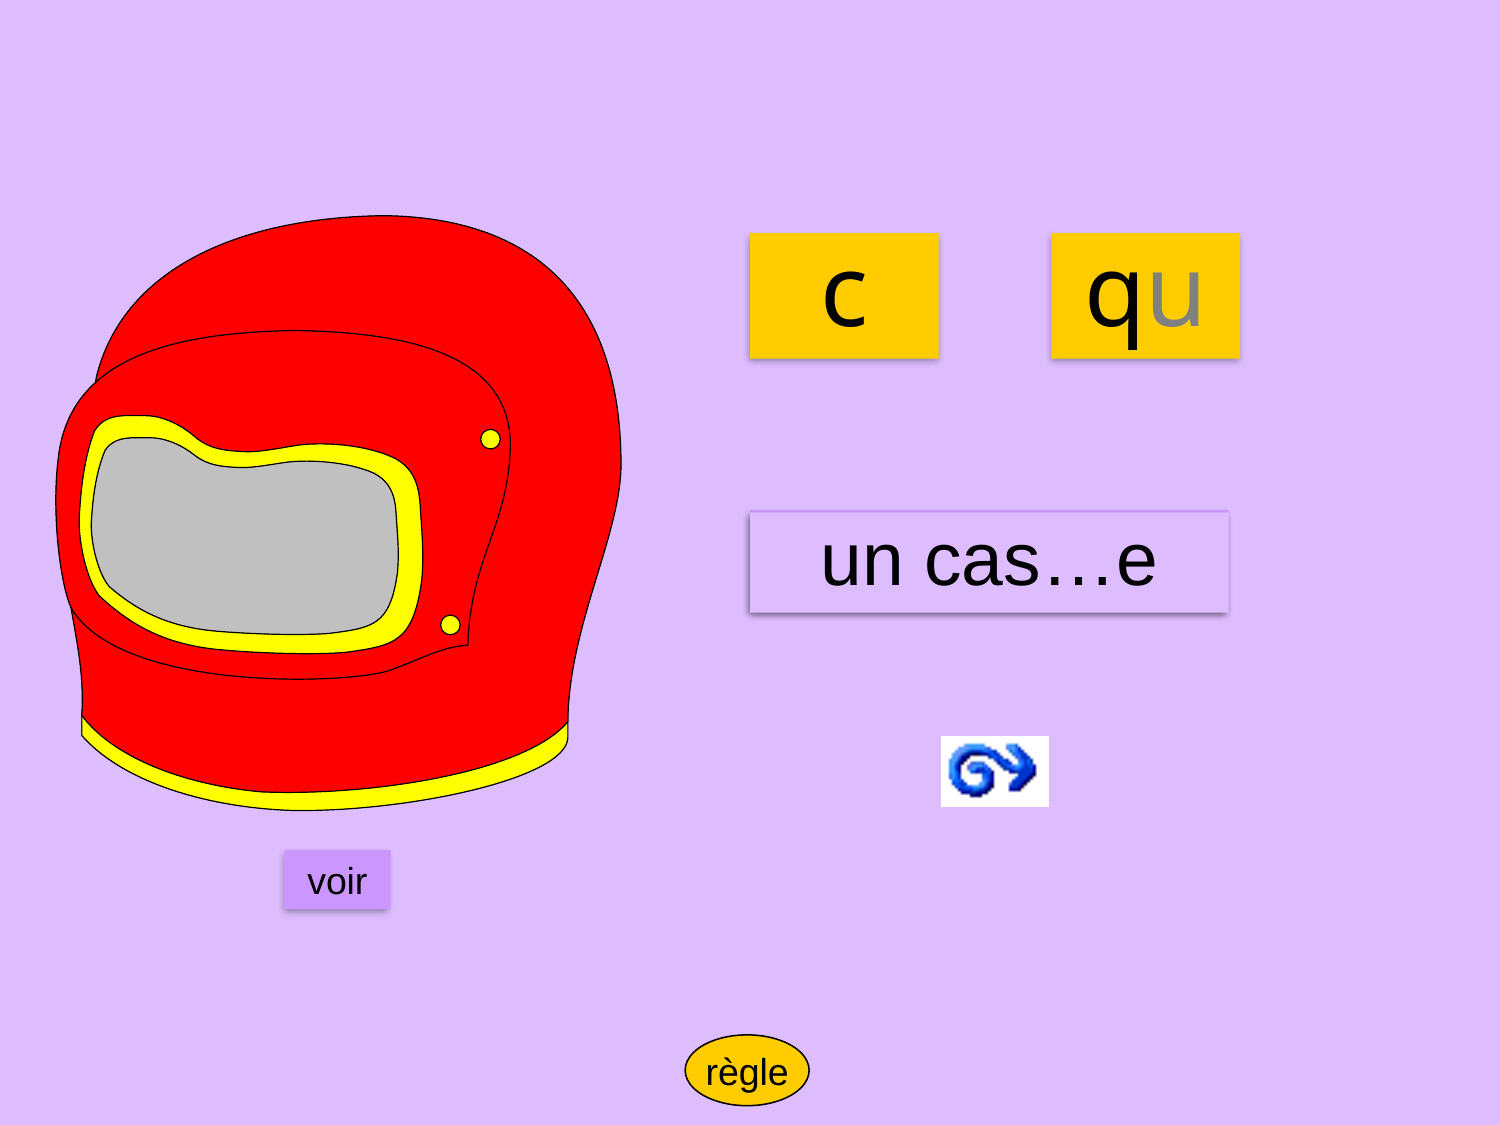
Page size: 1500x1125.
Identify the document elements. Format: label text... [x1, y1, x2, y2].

text_box règle [685, 1034, 810, 1106]
text_box voir [284, 849, 391, 910]
text_box [0, 0, 1500, 1125]
picture [941, 735, 1049, 808]
picture [54, 214, 623, 812]
text_box c [750, 233, 939, 359]
text_box qu [1051, 233, 1241, 359]
text_box un cas…e [750, 512, 1229, 613]
